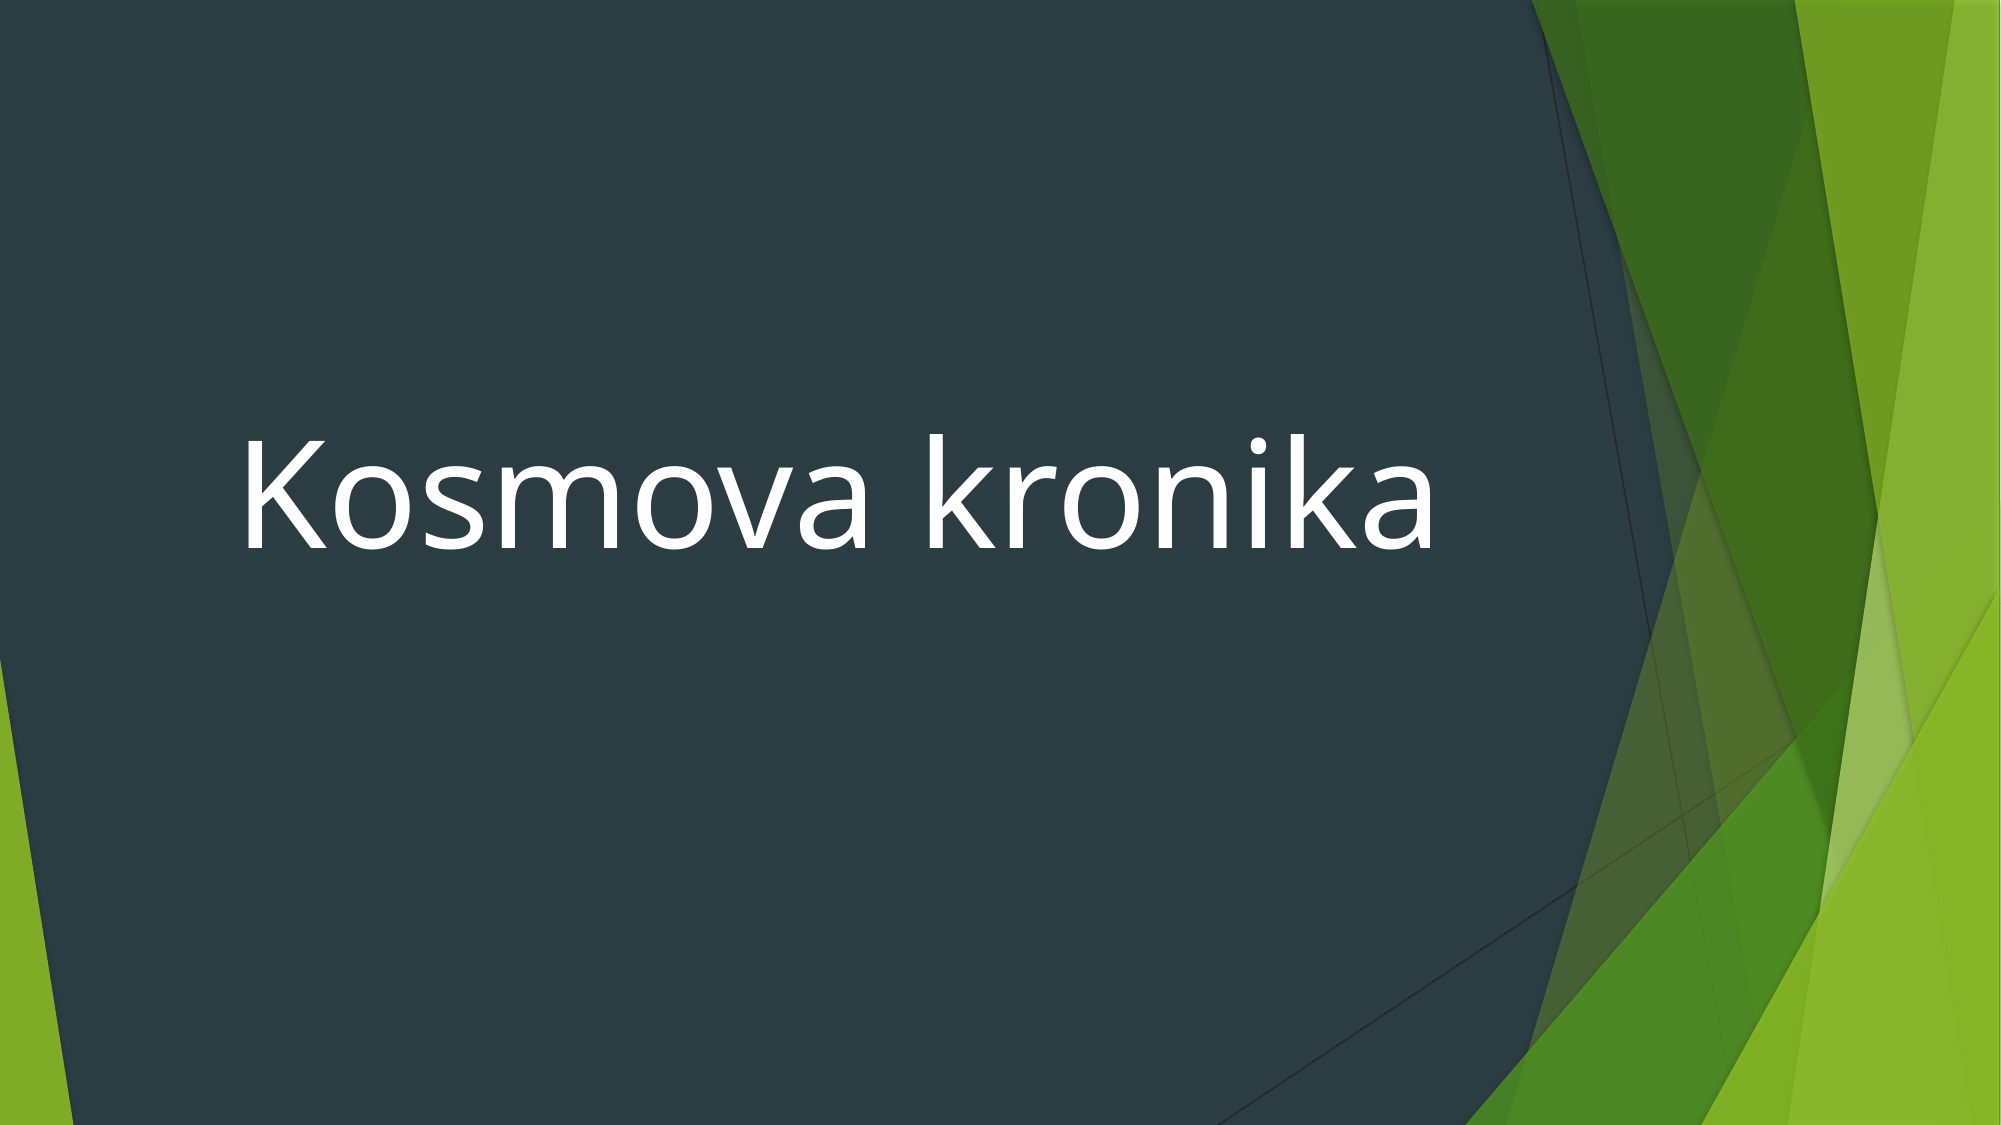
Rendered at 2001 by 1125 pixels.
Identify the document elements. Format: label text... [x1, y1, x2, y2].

list Kosmova kronika [133, 193, 1544, 830]
